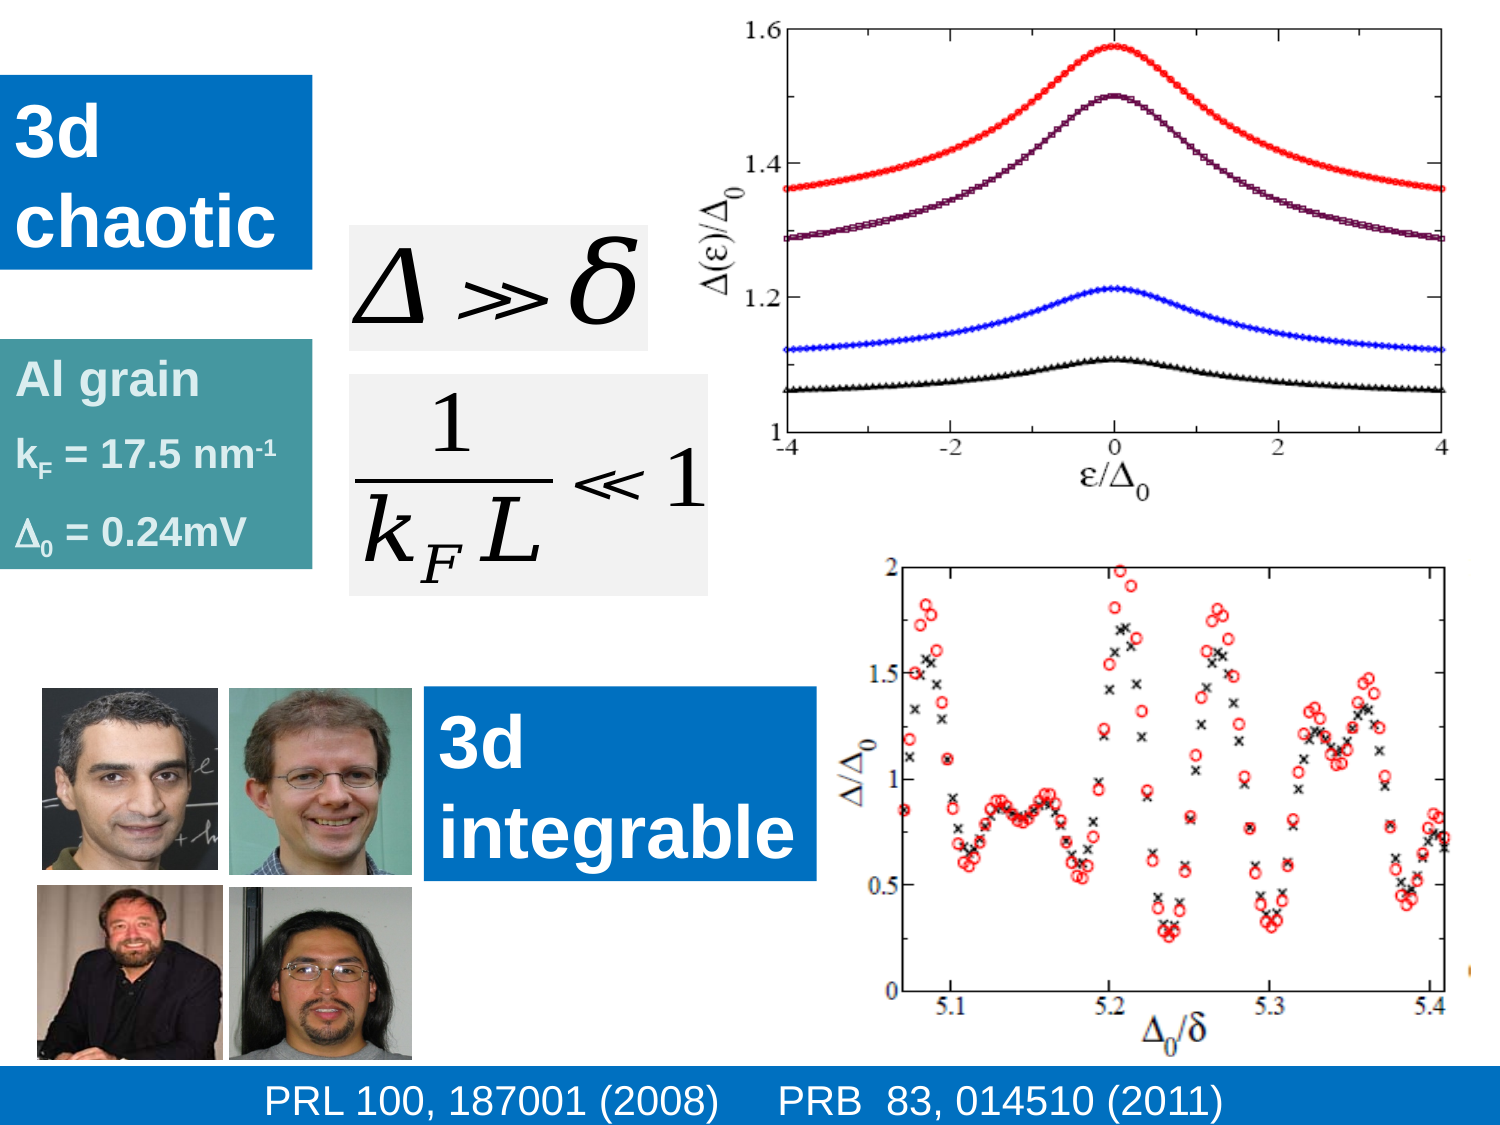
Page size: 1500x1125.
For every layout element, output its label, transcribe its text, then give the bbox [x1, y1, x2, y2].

picture [42, 688, 218, 870]
text_box Al grain kF = 17.5 nm-1 0 = 0.24mV [0, 339, 313, 570]
text_box 3d integrable [423, 686, 817, 882]
picture [229, 688, 412, 876]
picture [827, 549, 1471, 1061]
text_box 3d chaotic [0, 74, 313, 270]
picture [681, 4, 1500, 529]
picture [37, 884, 223, 1061]
picture [229, 887, 412, 1061]
text_box PRL 100, 187001 (2008) PRB 83, 014510 (2011) [0, 1066, 1500, 1125]
